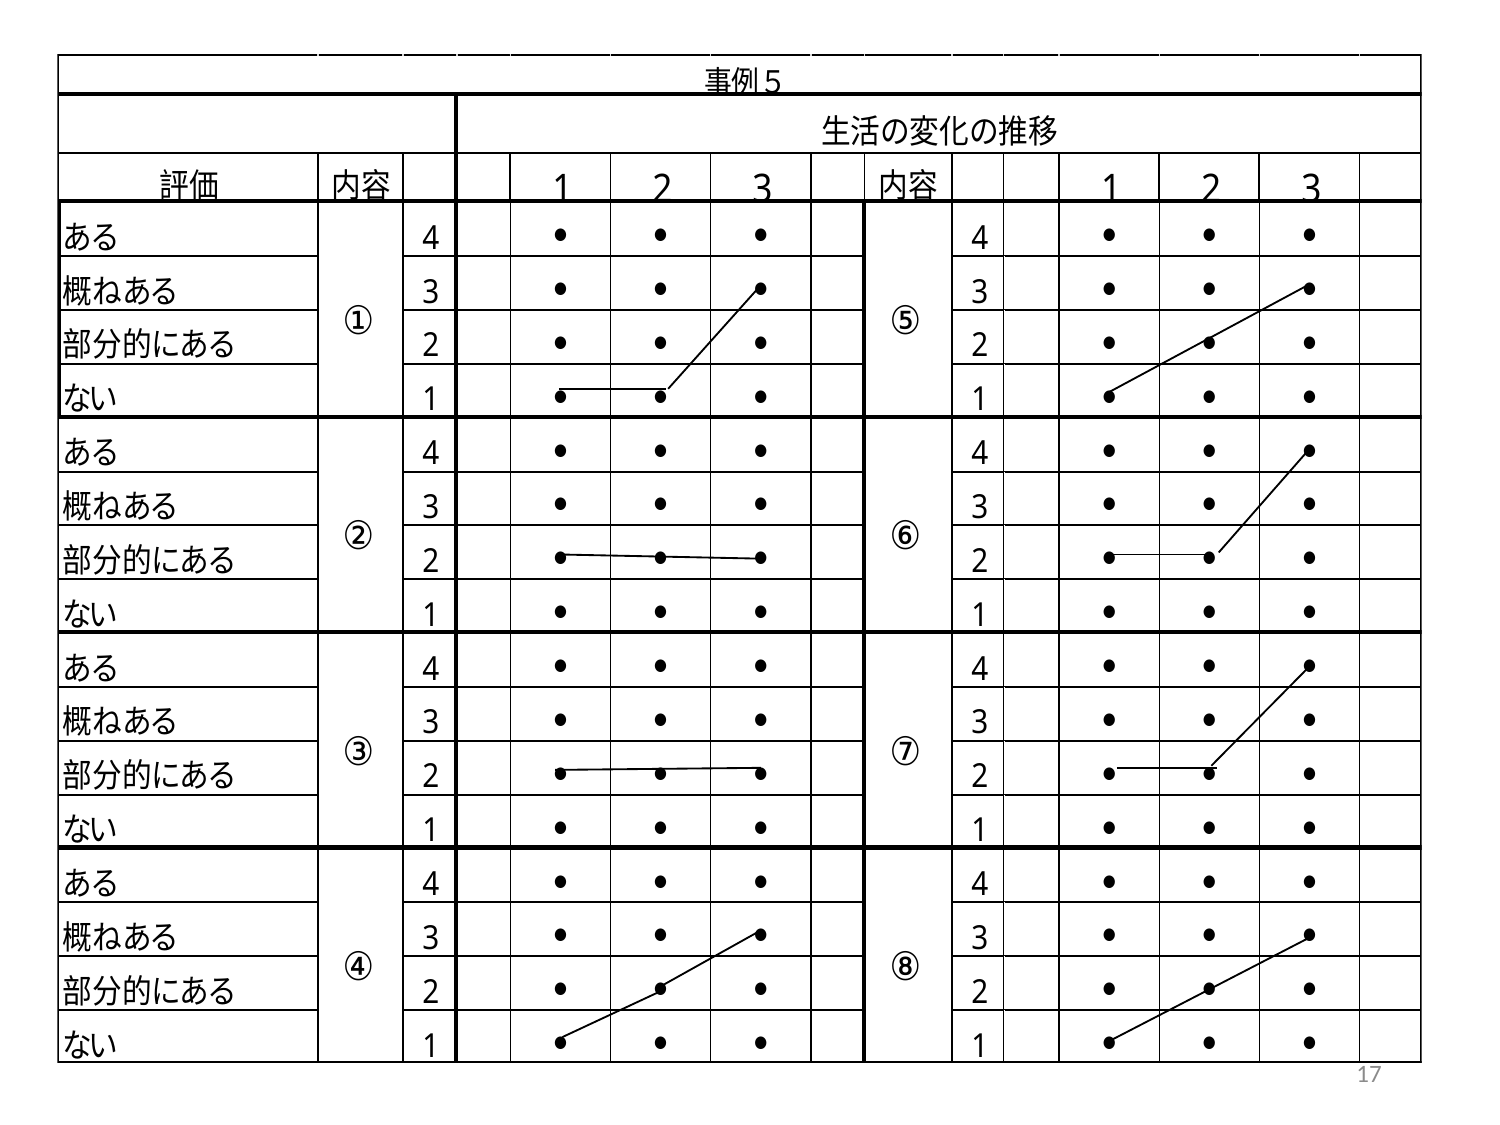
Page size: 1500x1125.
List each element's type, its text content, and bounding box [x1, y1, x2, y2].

slide_number 17 [1059, 1066, 1397, 1103]
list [57, 54, 1424, 1066]
